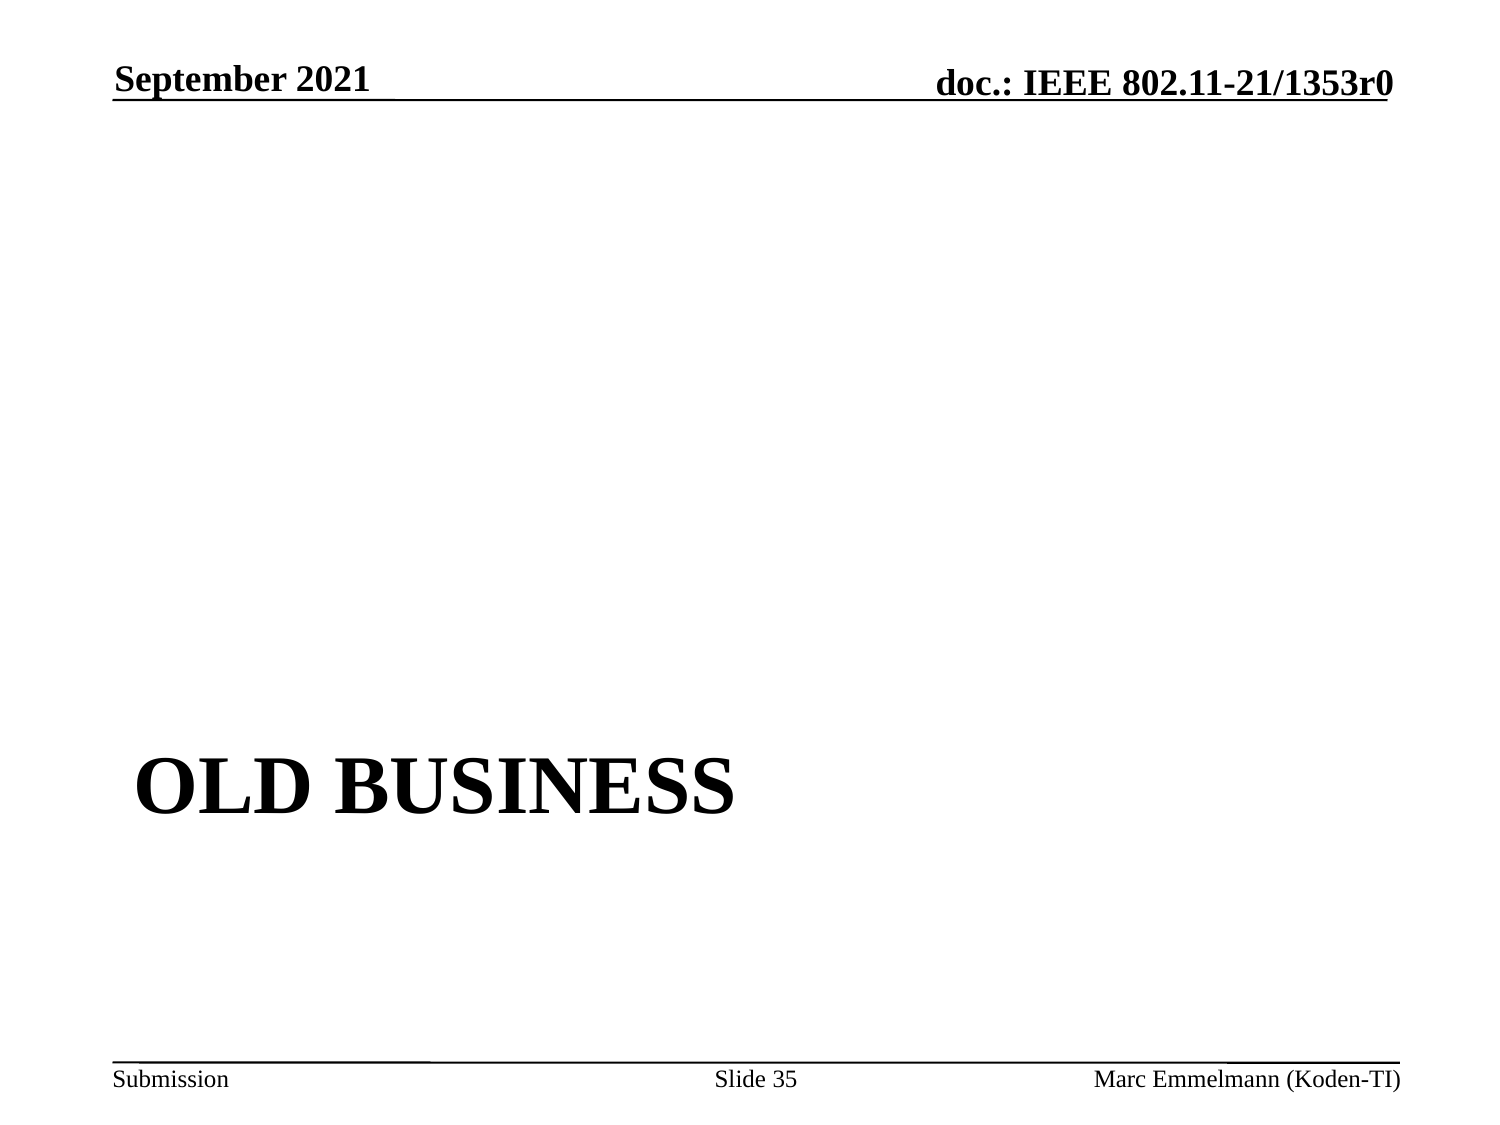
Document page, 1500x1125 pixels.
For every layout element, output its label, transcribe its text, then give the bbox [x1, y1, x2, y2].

footer Marc Emmelmann (Koden-TI) [878, 1061, 1402, 1093]
slide_number Slide 35 [712, 1061, 800, 1123]
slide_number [114, 54, 423, 100]
title Old Business [118, 722, 1394, 947]
